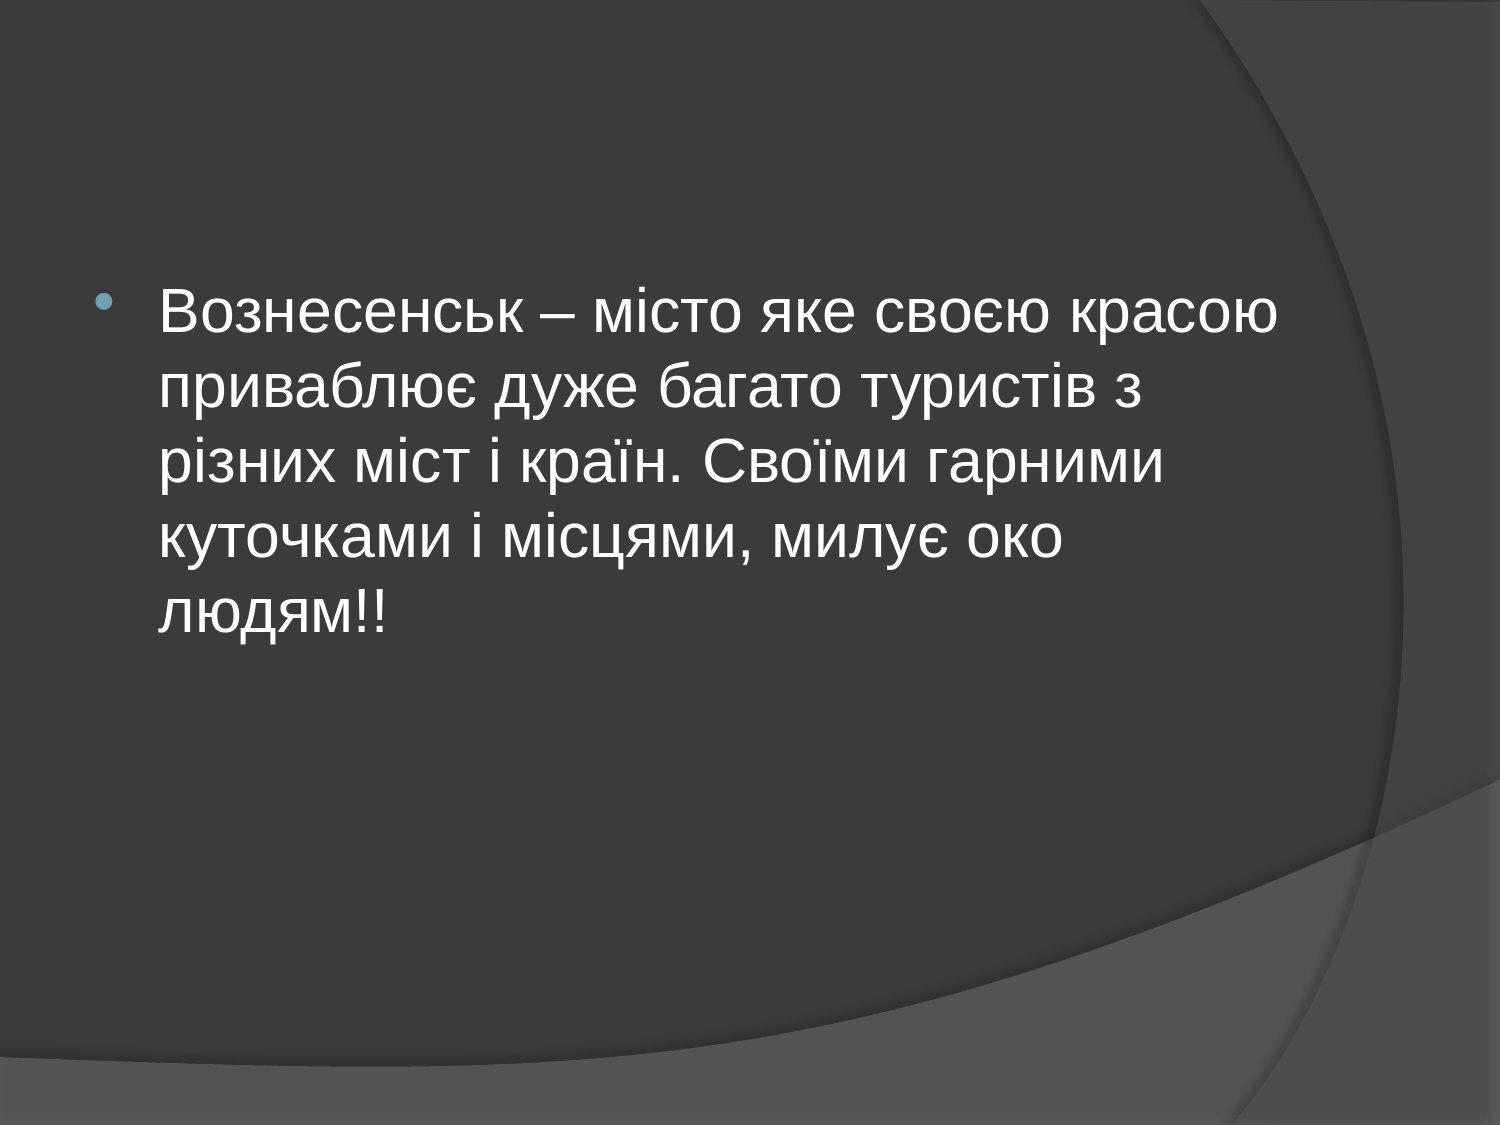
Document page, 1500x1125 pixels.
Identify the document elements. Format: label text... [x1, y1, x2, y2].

list Вознесенськ – місто яке своєю красою приваблює дуже багато туристів з різних міст і країн. Своїми гарними куточками і місцями, милує око людям!! [75, 262, 1300, 1005]
